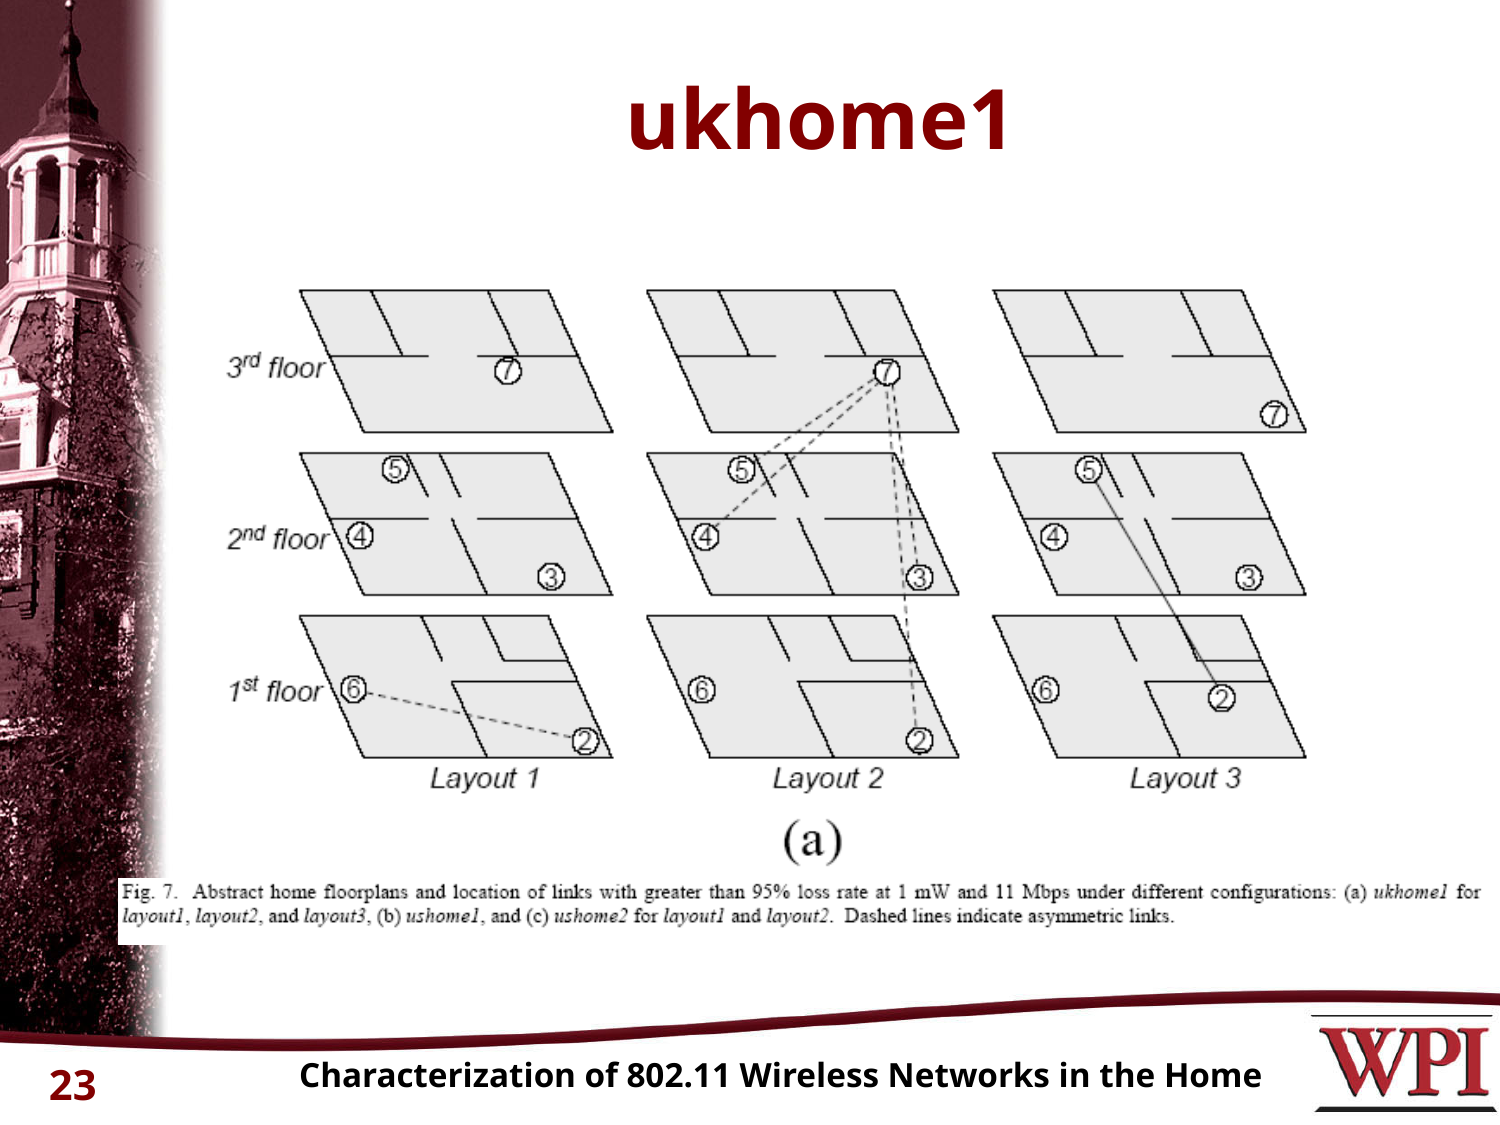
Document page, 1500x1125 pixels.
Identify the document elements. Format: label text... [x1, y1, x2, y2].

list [219, 276, 1319, 868]
footer Characterization of 802.11 Wireless Networks in the Home [257, 1046, 1306, 1091]
title ukhome1 [159, 33, 1483, 200]
slide_number 23 [0, 1051, 113, 1125]
picture [0, 0, 1500, 1125]
